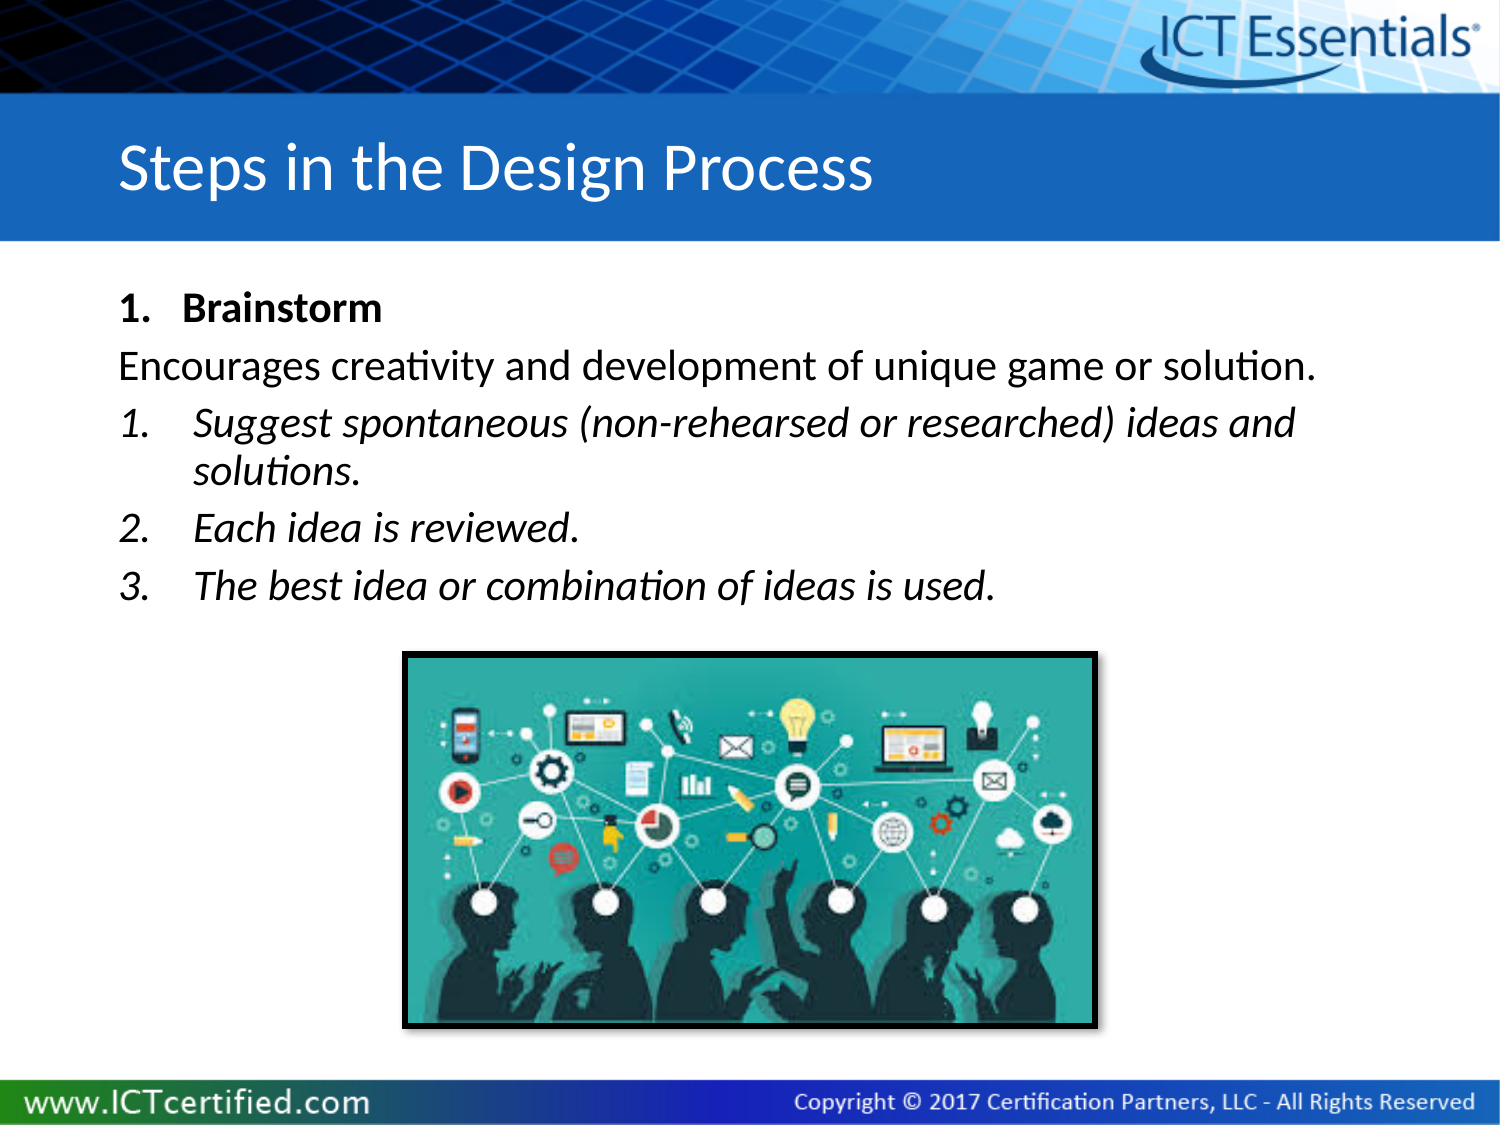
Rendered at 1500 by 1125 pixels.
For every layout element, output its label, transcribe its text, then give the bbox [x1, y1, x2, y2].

list 1. Brainstorm Encourages creativity and development of unique game or solution. Suggest spontaneous (non-rehearsed or researched) ideas and solutions. Each idea is reviewed. The best idea or combination of ideas is used. [103, 278, 1397, 1039]
picture [0, 0, 1500, 1125]
title Steps in the Design Process [103, 59, 1397, 278]
